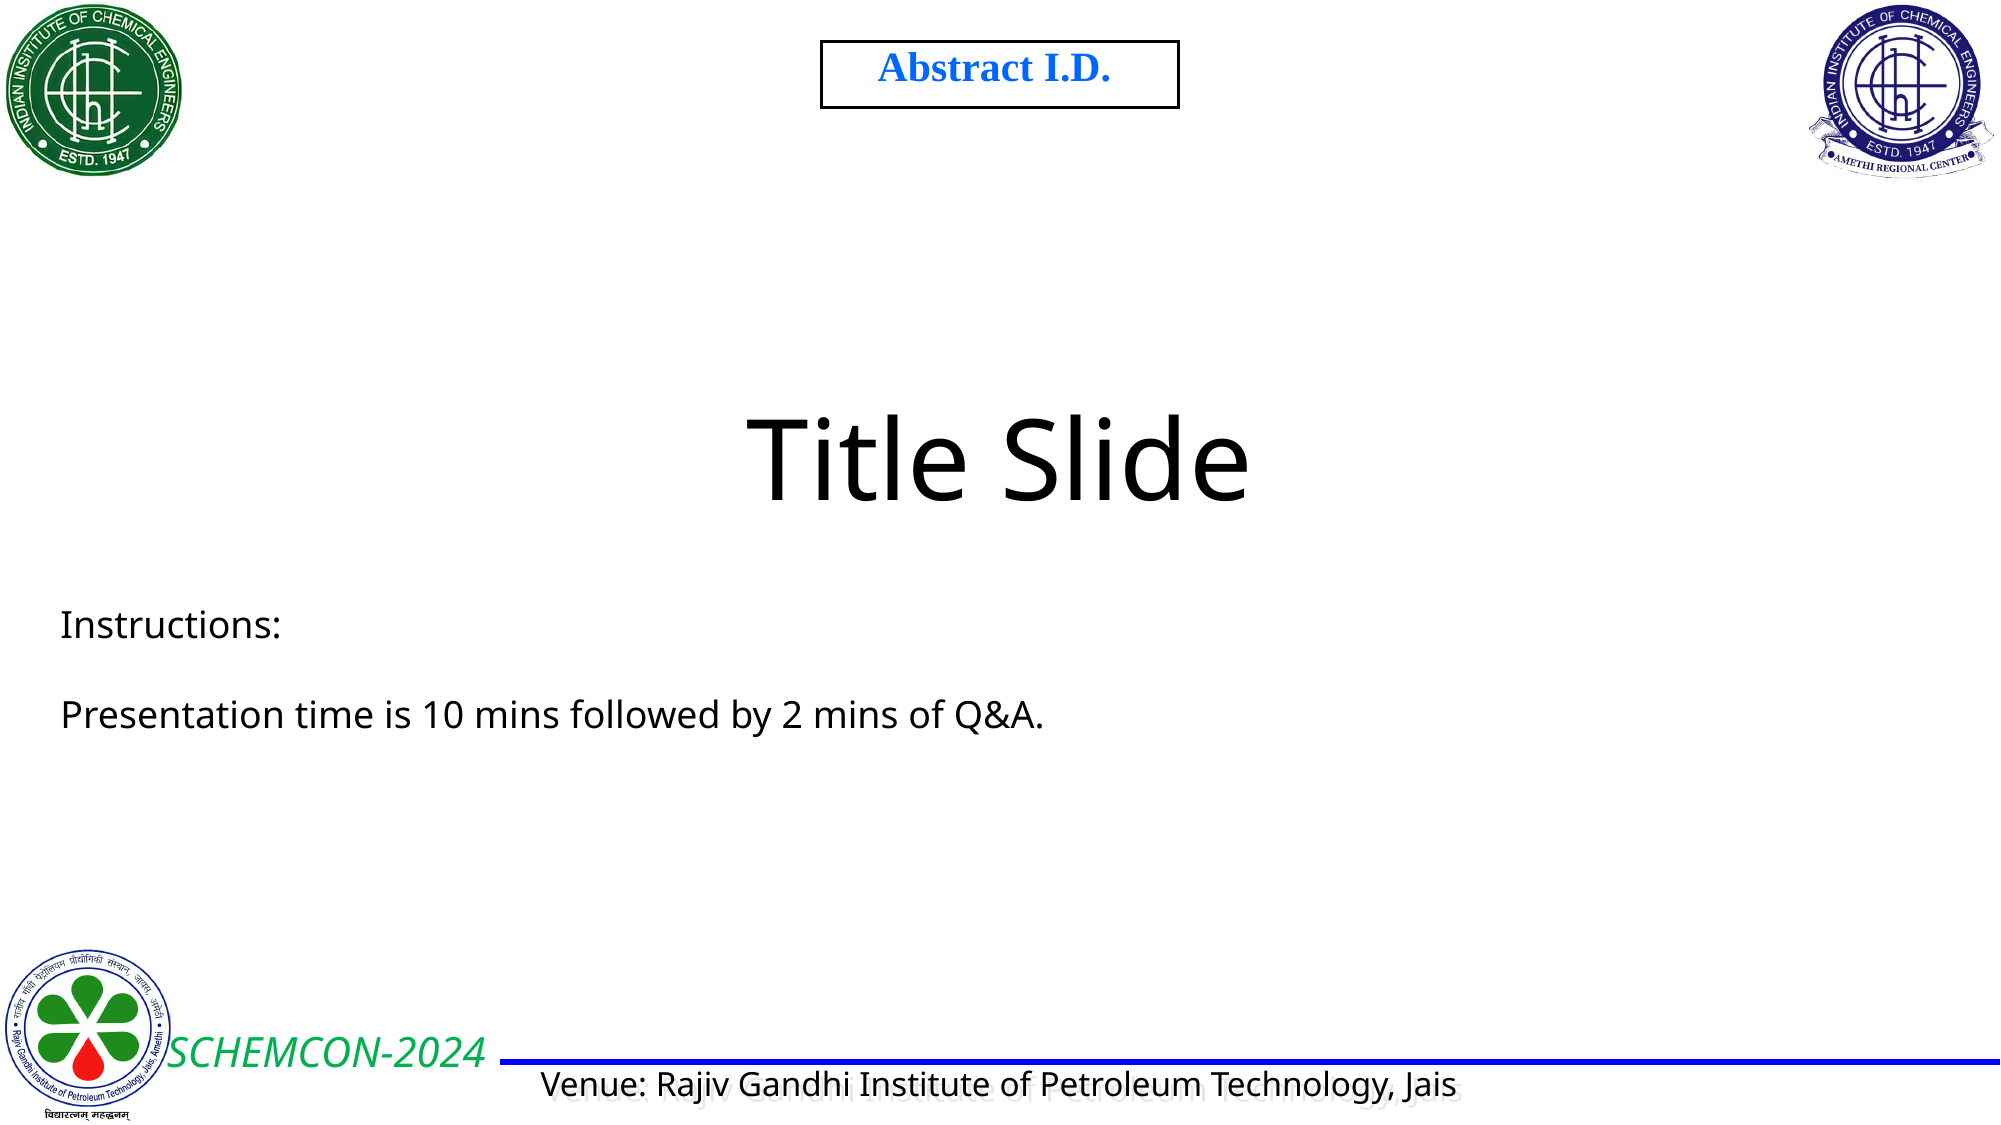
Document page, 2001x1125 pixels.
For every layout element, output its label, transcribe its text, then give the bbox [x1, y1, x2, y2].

text_box Instructions: Presentation time is 10 mins followed by 2 mins of Q&A. [45, 593, 1061, 743]
picture [3, 1, 185, 179]
text_box Abstract I.D. [820, 40, 1180, 109]
text_box Title Slide [732, 380, 1268, 530]
picture [1806, 3, 1997, 181]
